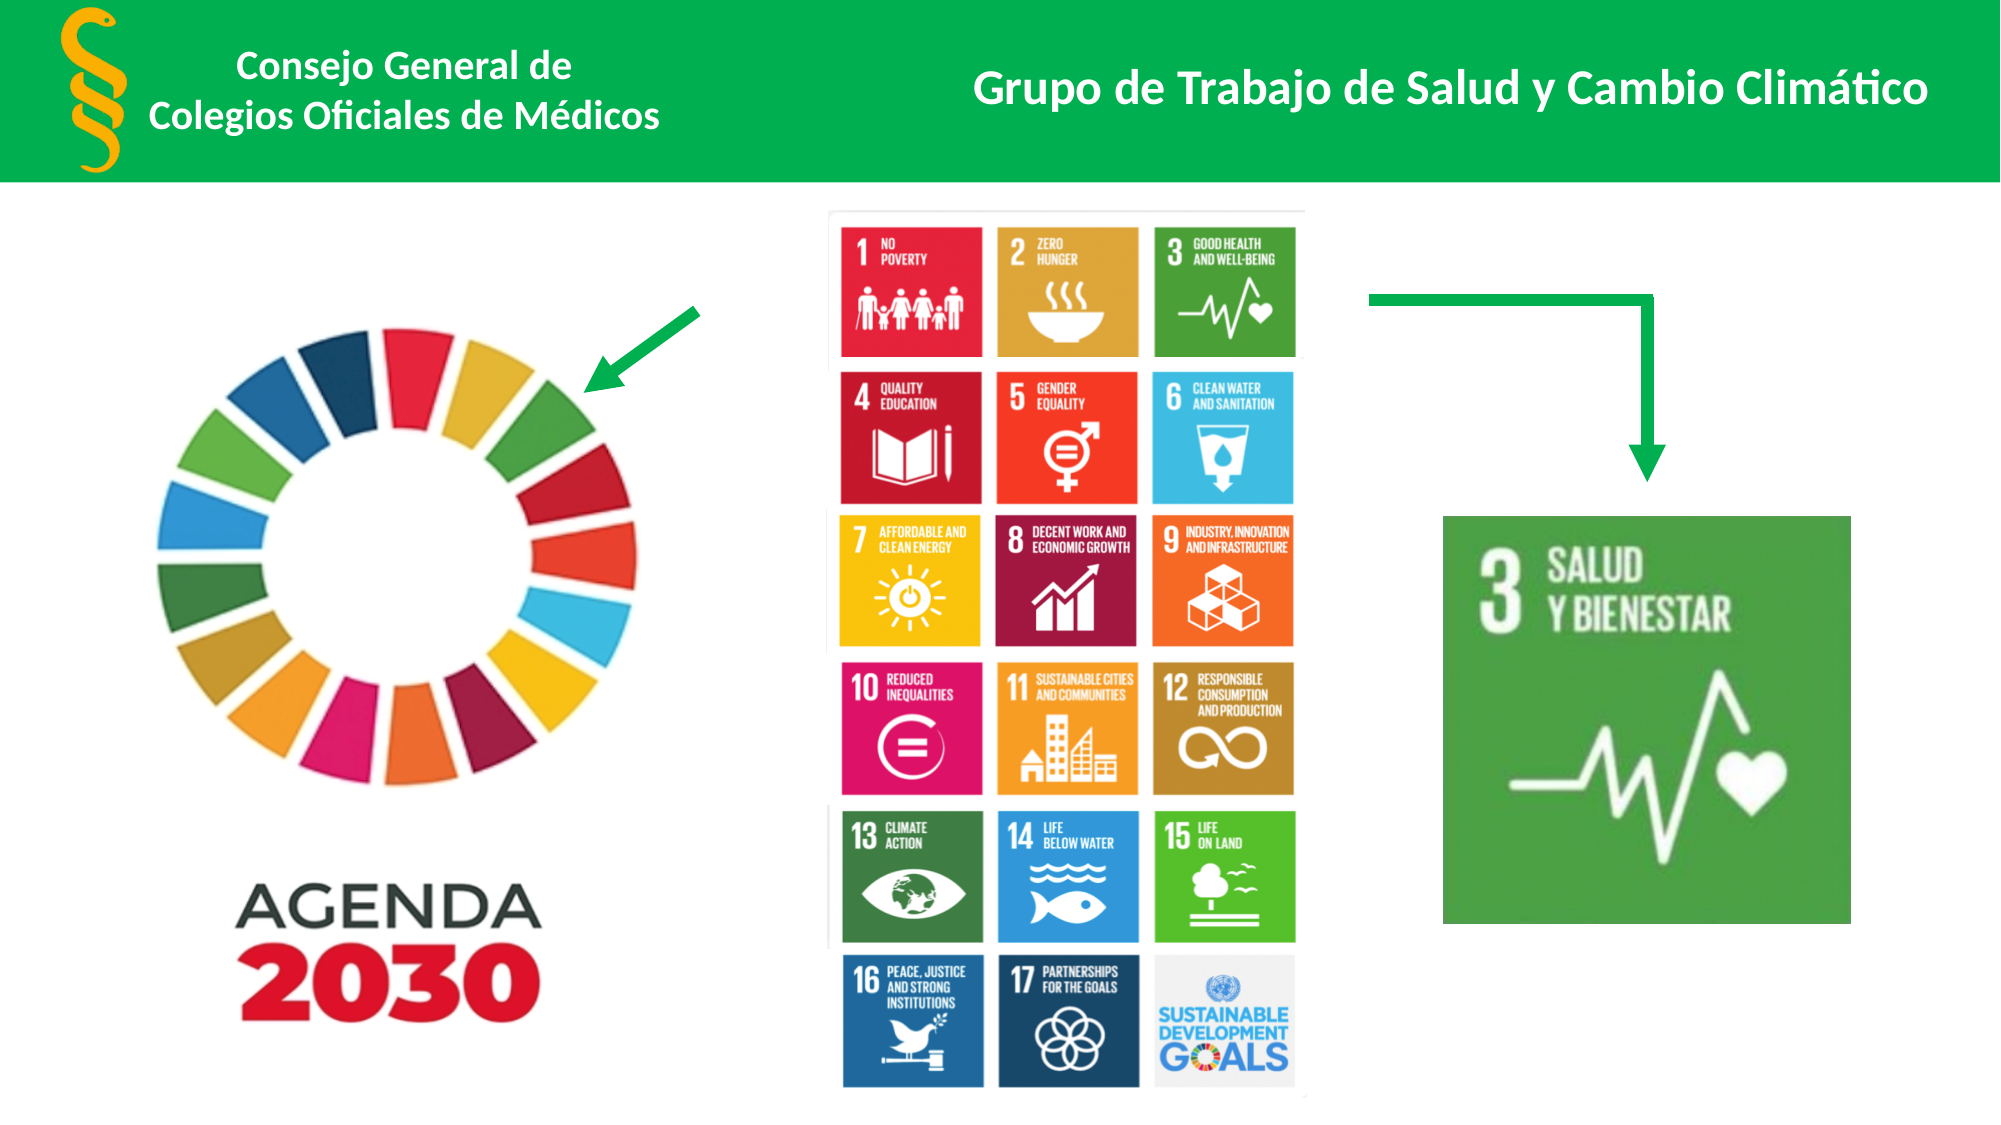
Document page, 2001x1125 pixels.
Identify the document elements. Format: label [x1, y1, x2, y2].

text_box [583, 297, 1851, 925]
text_box [826, 925, 1307, 1098]
text_box [123, 307, 675, 1034]
text_box [826, 210, 1307, 297]
text_box [0, 0, 2000, 184]
